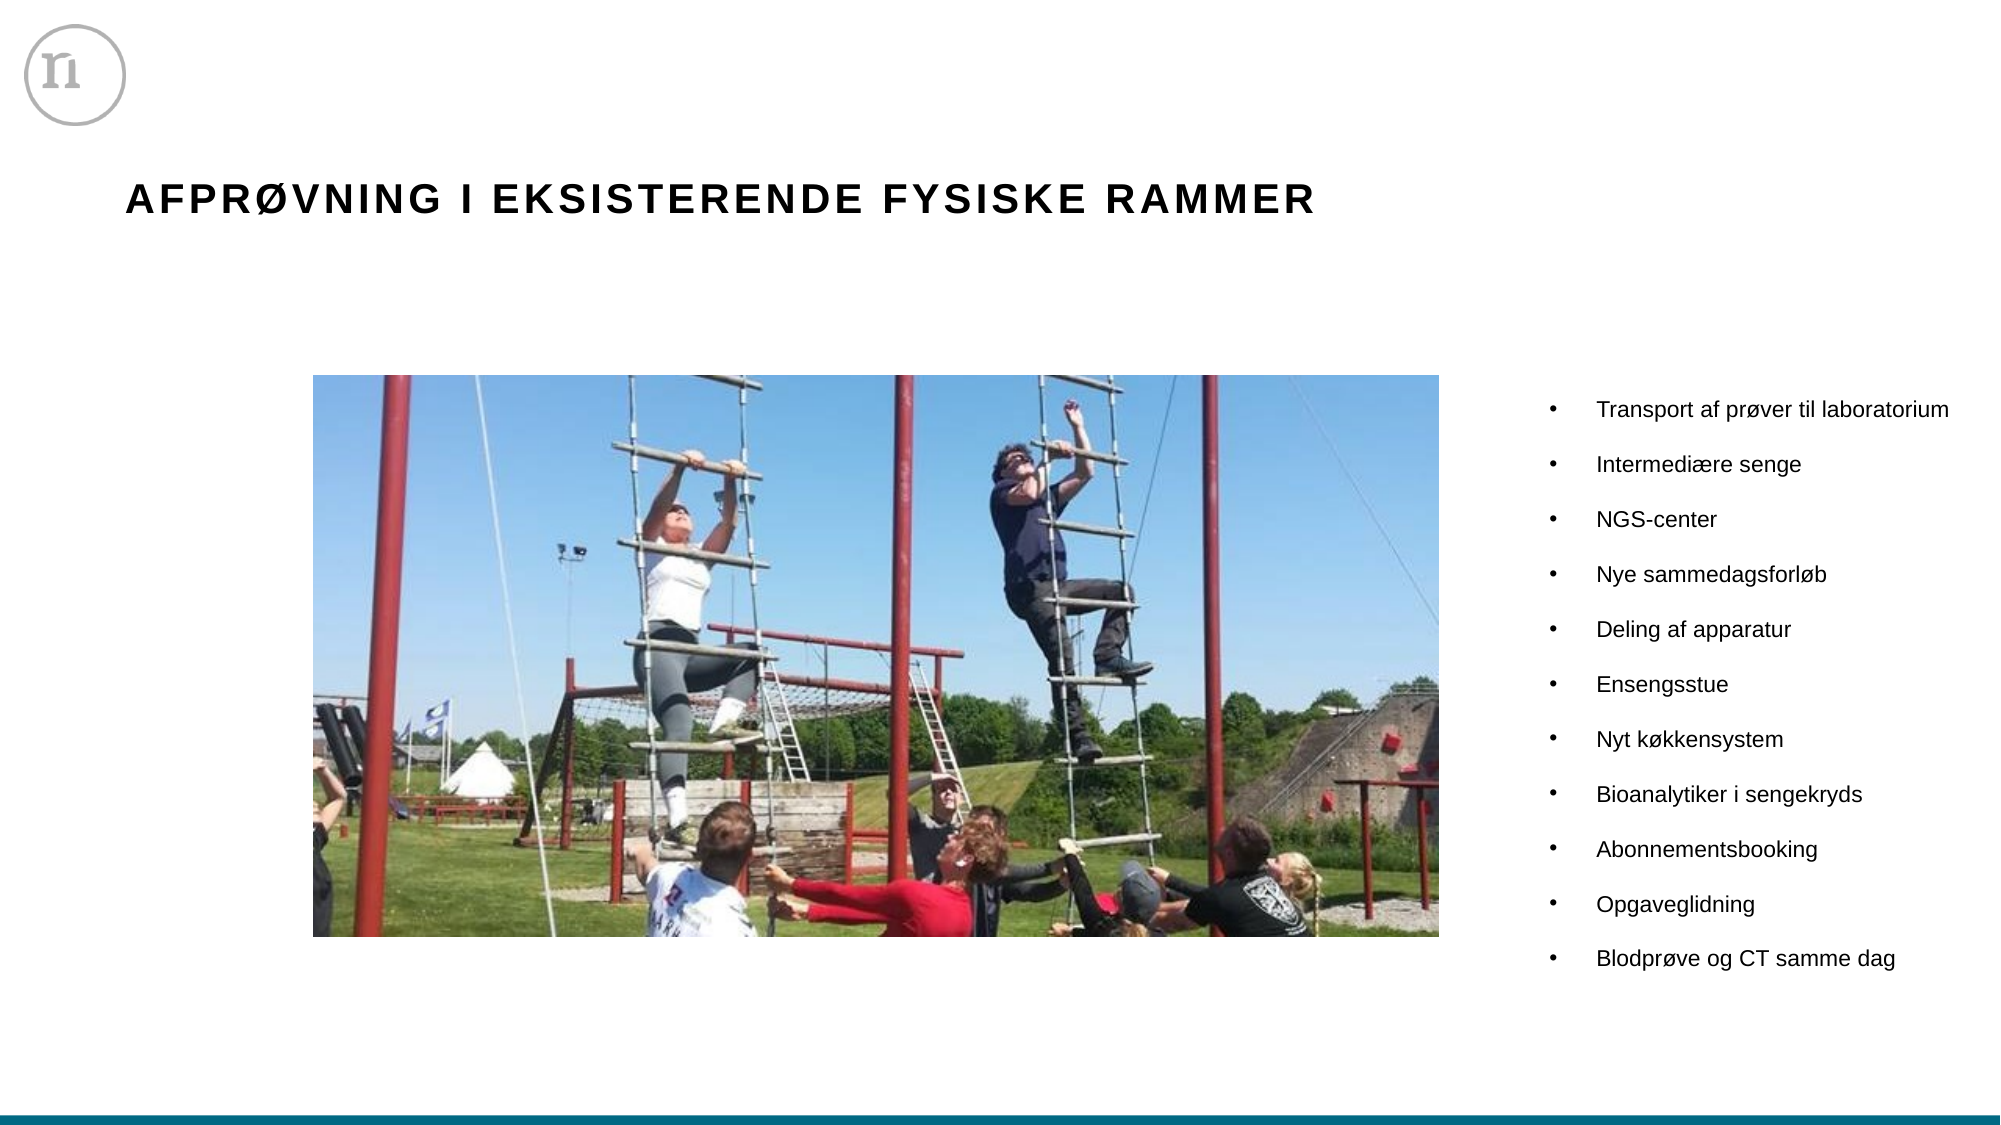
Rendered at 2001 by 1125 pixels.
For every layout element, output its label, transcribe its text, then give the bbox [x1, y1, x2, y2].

title Afprøvning i eksisterende fysiske rammer [124, 58, 1873, 223]
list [313, 375, 1439, 937]
text_box Transport af prøver til laboratorium Intermediære senge NGS-center Nye sammedagsforløb Deling af apparatur Ensengsstue Nyt køkkensystem Bioanalytiker i sengekryds Abonnementsbooking Opgaveglidning Blodprøve og CT samme dag [1549, 394, 1958, 1000]
picture [24, 24, 126, 126]
